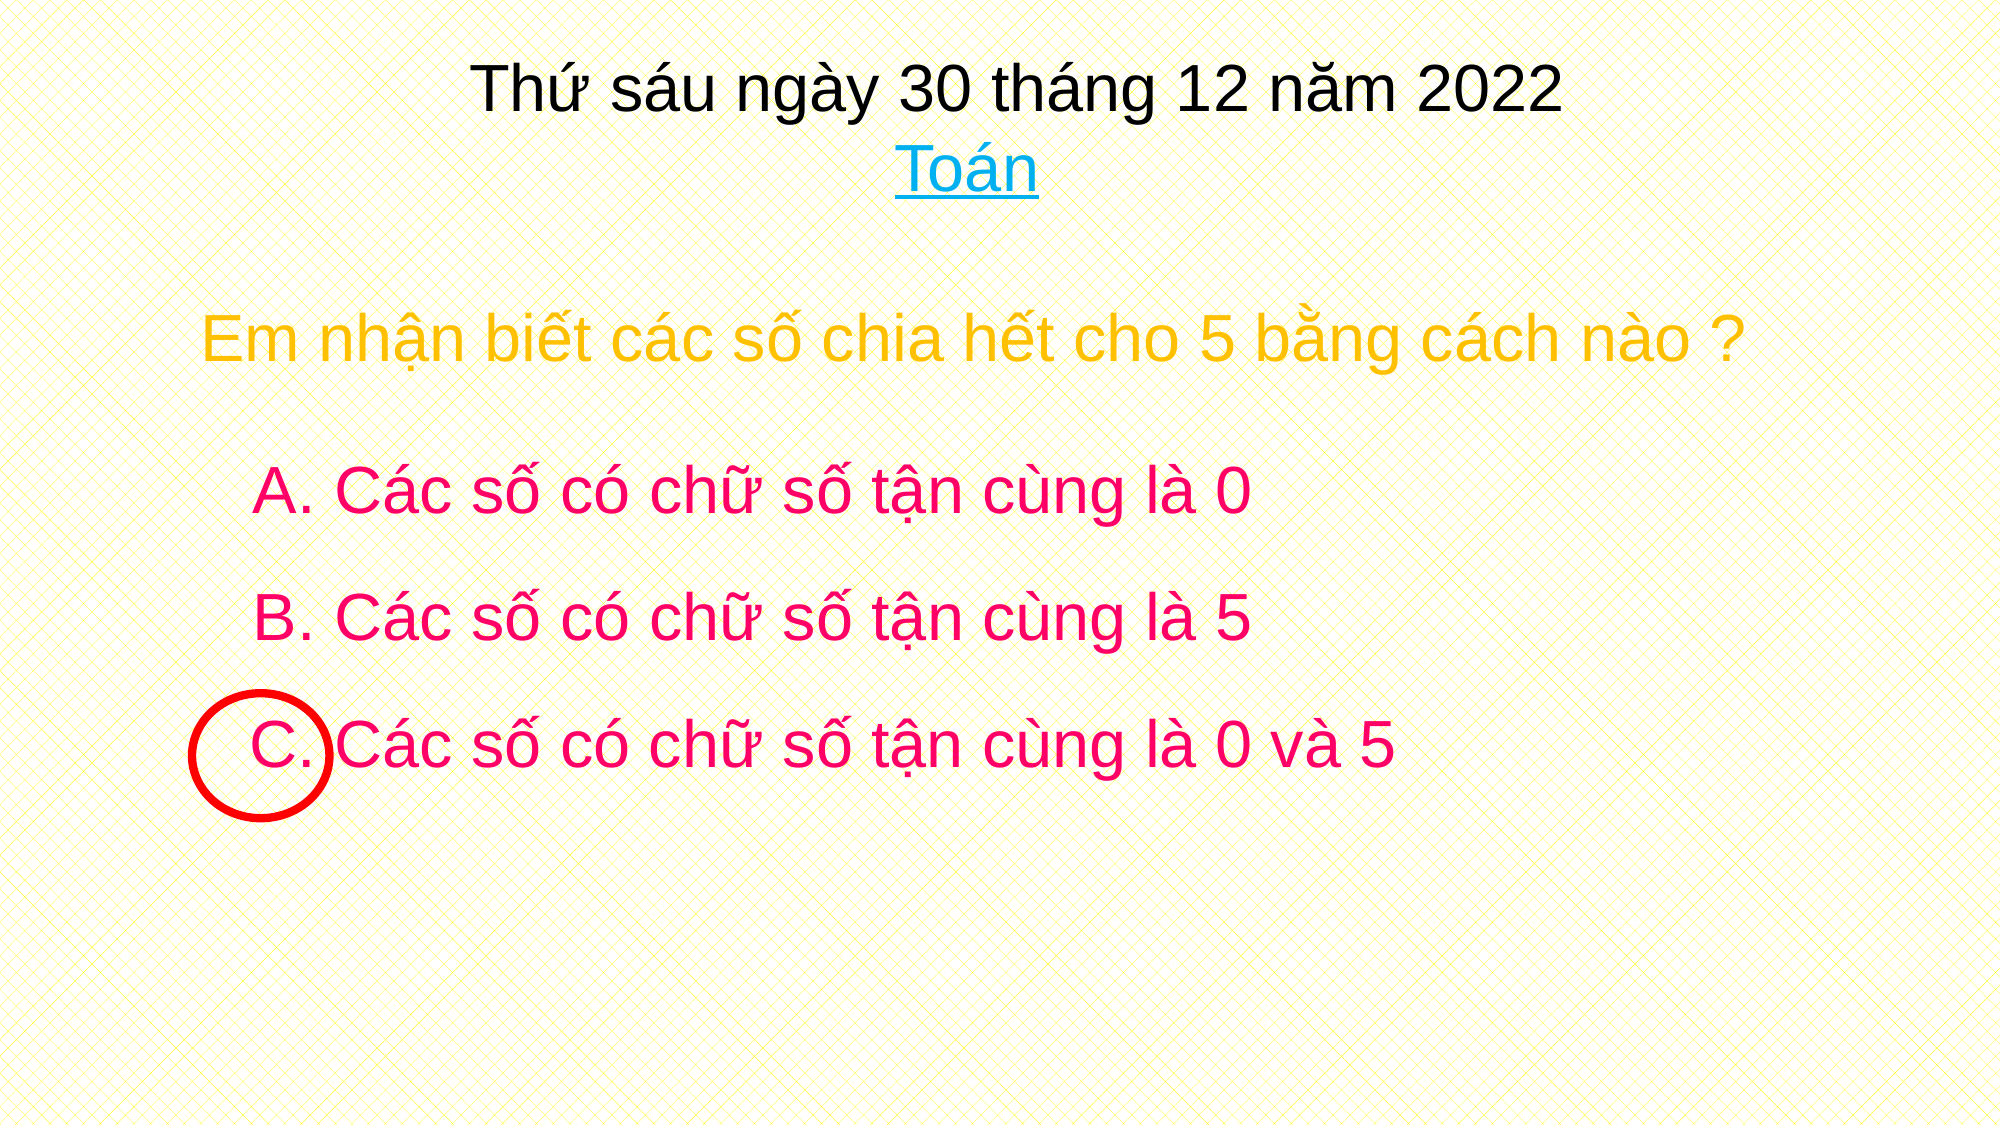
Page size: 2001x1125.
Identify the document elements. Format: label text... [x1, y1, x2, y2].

text_box B. Các số có chữ số tận cùng là 5 [238, 566, 1700, 662]
text_box [190, 692, 331, 820]
text_box Thứ sáu ngày 30 tháng 12 năm 2022 Toán [324, 37, 1663, 213]
text_box A. Các số có chữ số tận cùng là 0 [238, 439, 1939, 535]
text_box C. Các số có chữ số tận cùng là 0 và 5 [278, 693, 1572, 788]
text_box Em nhận biết các số chia hết cho 5 bằng cách nào ? [174, 287, 1838, 383]
